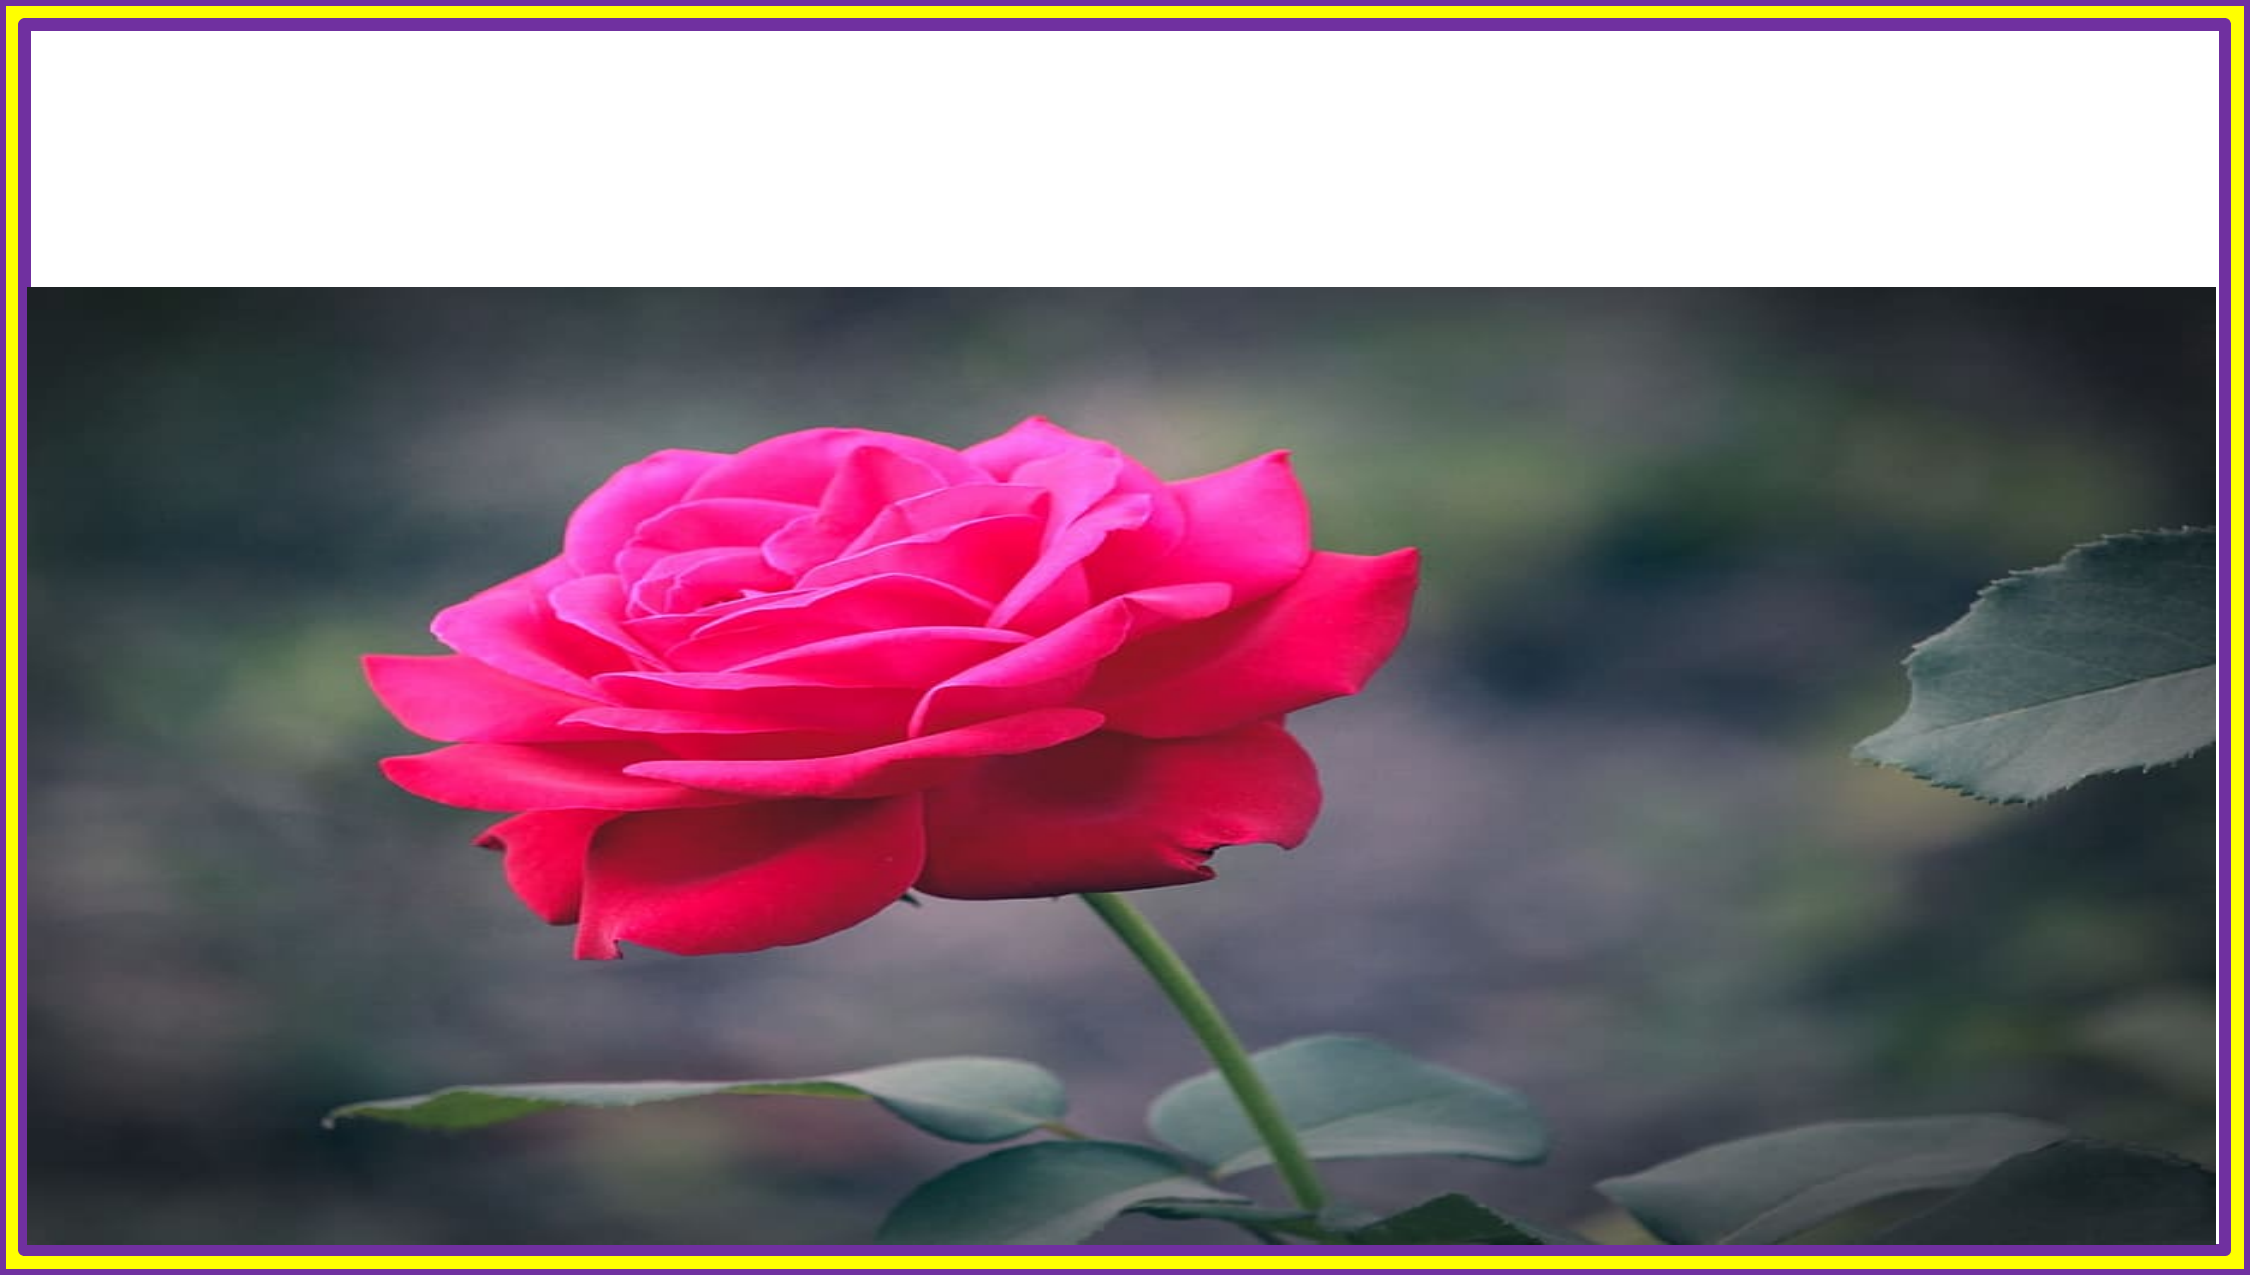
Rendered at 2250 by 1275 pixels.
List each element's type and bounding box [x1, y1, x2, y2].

picture [27, 287, 2216, 1245]
